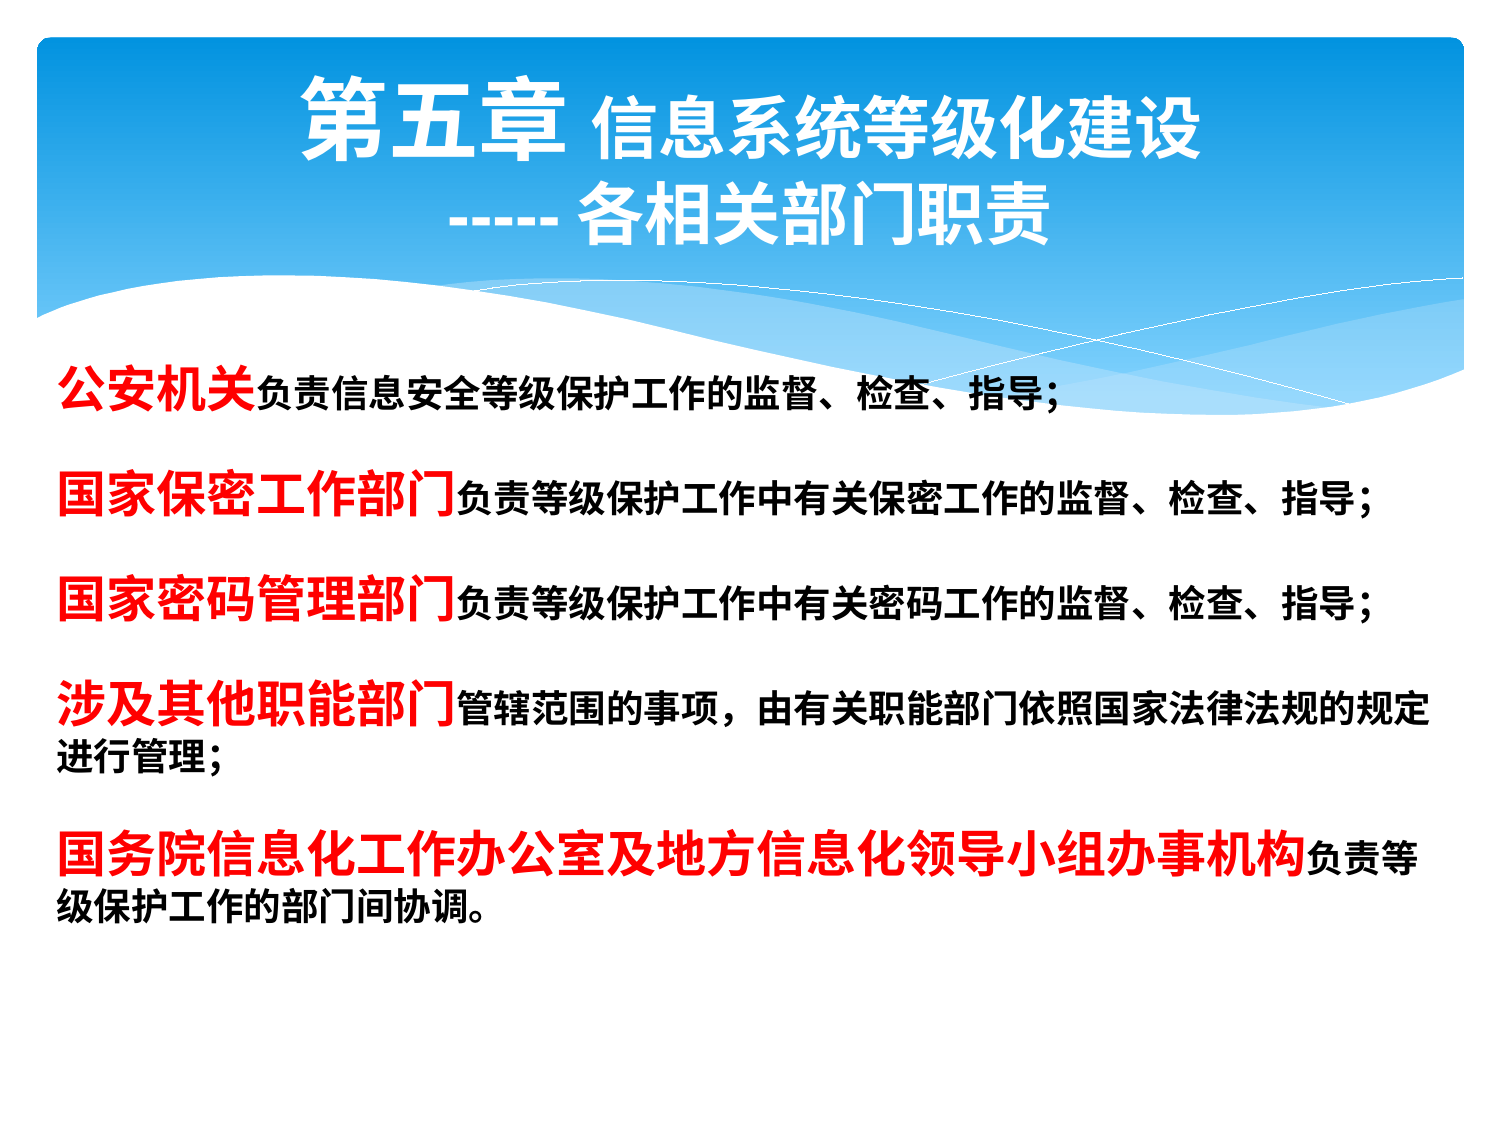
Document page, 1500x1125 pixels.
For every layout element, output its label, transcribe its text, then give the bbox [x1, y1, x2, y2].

text_box 第五章 信息系统等级化建设 -----各相关部门职责 [74, 55, 1425, 261]
text_box 公安机关负责信息安全等级保护工作的监督、检查、指导； 国家保密工作部门负责等级保护工作中有关保密工作的监督、检查、指导； 国家密码管理部门负责等级保护工作中有关密码工作的监督、检查、指导； 涉及其他职能部门管辖范围的事项，由有关职能部门依照国家法律法规的规定进行管理； 国务院信息化工作办公室及地方信息化领导小组办事机构负责等级保护工作的部门间协调。 [41, 350, 1471, 936]
